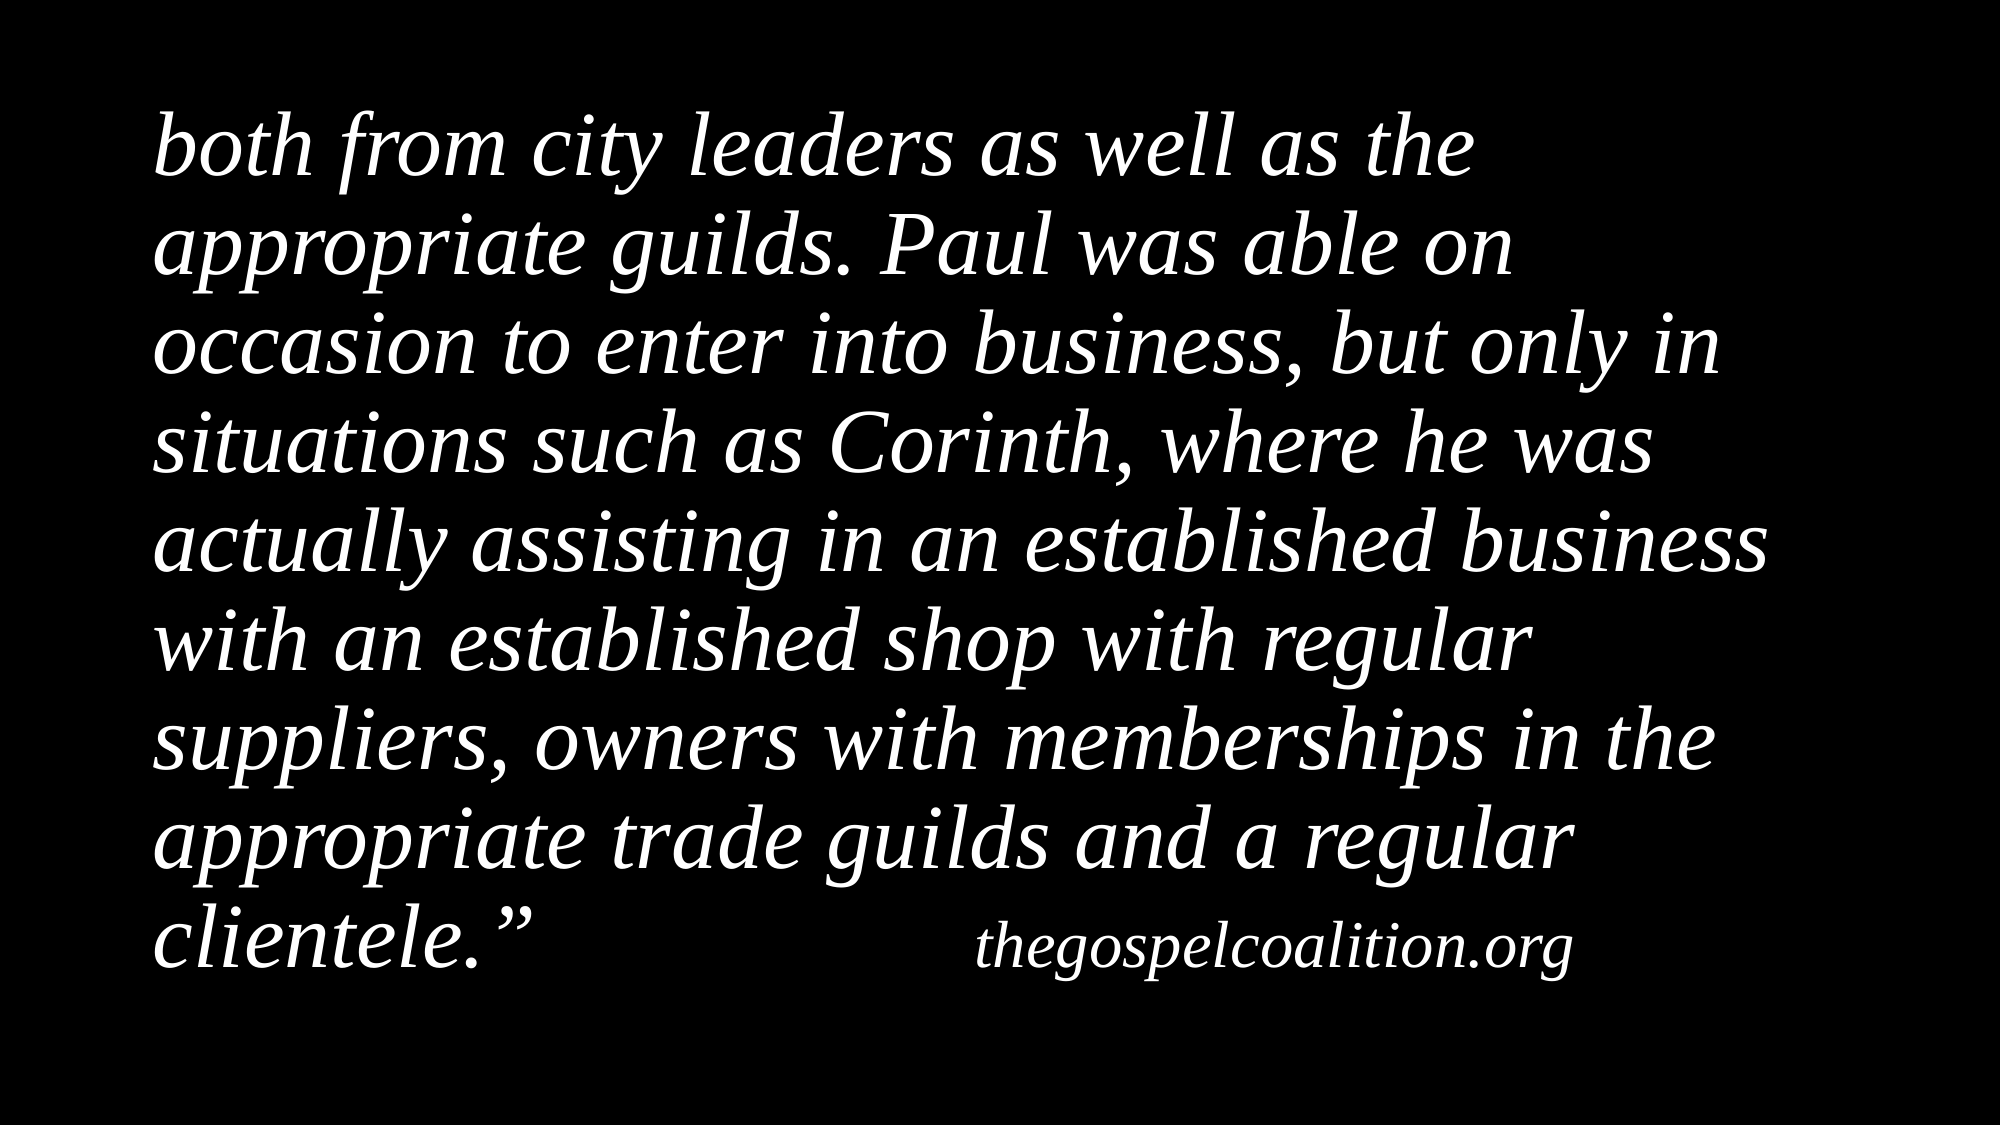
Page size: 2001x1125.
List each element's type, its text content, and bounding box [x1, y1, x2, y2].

list both from city leaders as well as the appropriate guilds. Paul was able on occasion to enter into business, but only in situations such as Corinth, where he was actually assisting in an established business with an established shop with regular suppliers, owners with memberships in the appropriate trade guilds and a regular clientele.” thegospelcoalition.org [137, 89, 1863, 1014]
